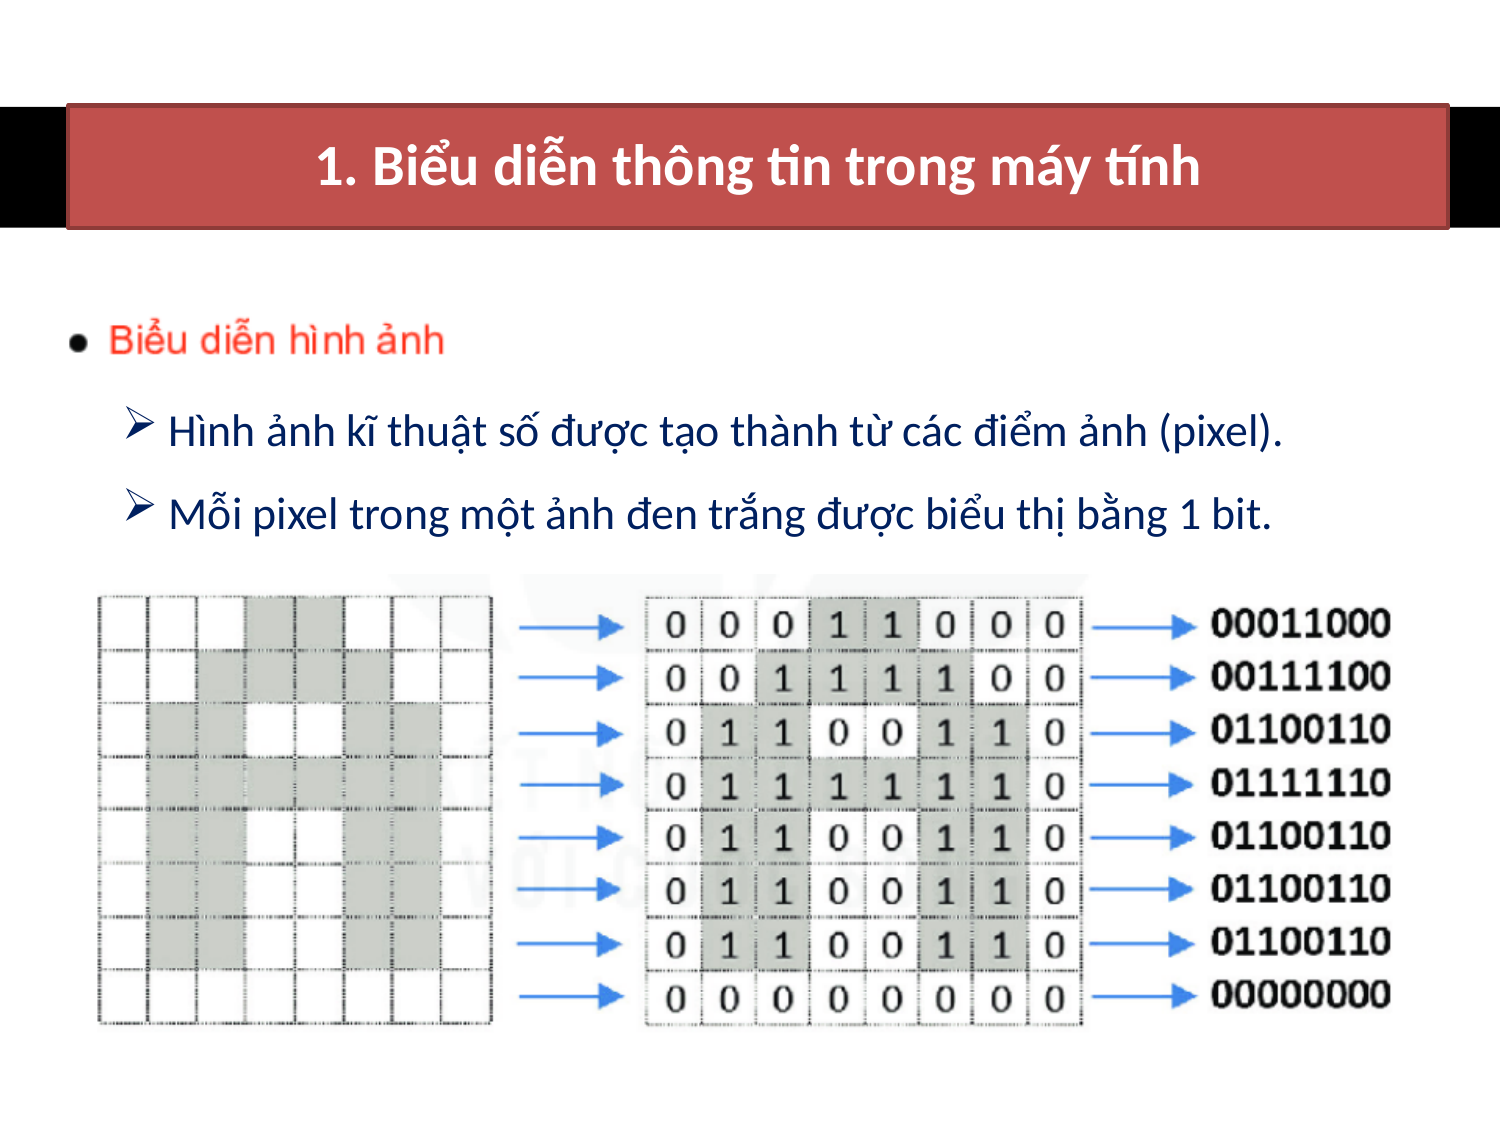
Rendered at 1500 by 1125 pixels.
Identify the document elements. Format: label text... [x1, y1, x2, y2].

text_box [1450, 105, 1500, 230]
picture [52, 297, 462, 374]
text_box Hình ảnh kĩ thuật số được tạo thành từ các điểm ảnh (pixel). Mỗi pixel trong một ảnh đen trắng được biểu thị bằng 1 bit. [107, 366, 1310, 572]
text_box [0, 105, 66, 230]
picture [68, 573, 1414, 1039]
text_box 1. Biểu diễn thông tin trong máy tính [66, 103, 1450, 230]
